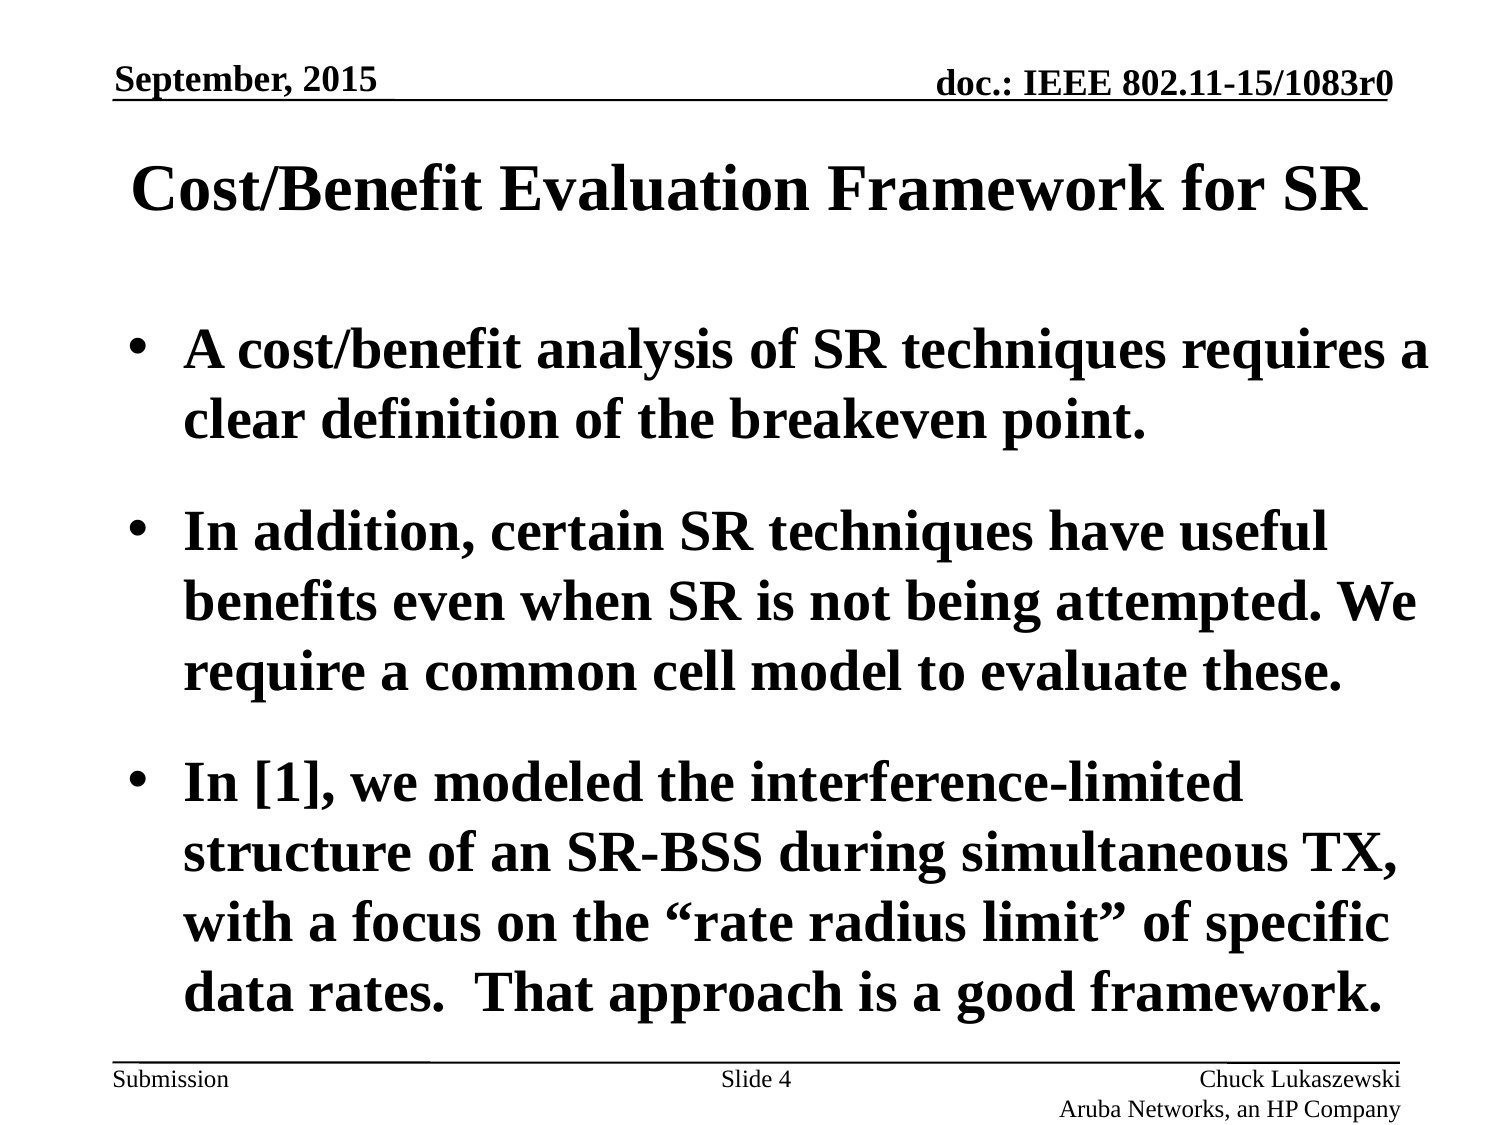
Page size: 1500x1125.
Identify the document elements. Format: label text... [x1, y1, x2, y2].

title Cost/Benefit Evaluation Framework for SR [112, 112, 1388, 256]
slide_number Slide 4 [712, 1061, 800, 1123]
footer Chuck Lukaszewski Aruba Networks, an HP Company [878, 1061, 1402, 1113]
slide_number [114, 54, 423, 100]
list A cost/benefit analysis of SR techniques requires a clear definition of the breakeven point. In addition, certain SR techniques have useful benefits even when SR is not being attempted. We require a common cell model to evaluate these. In [1], we modeled the interference-limited structure of an SR-BSS during simultaneous TX, with a focus on the “rate radius limit” of specific data rates. That approach is a good framework. [112, 302, 1447, 1000]
